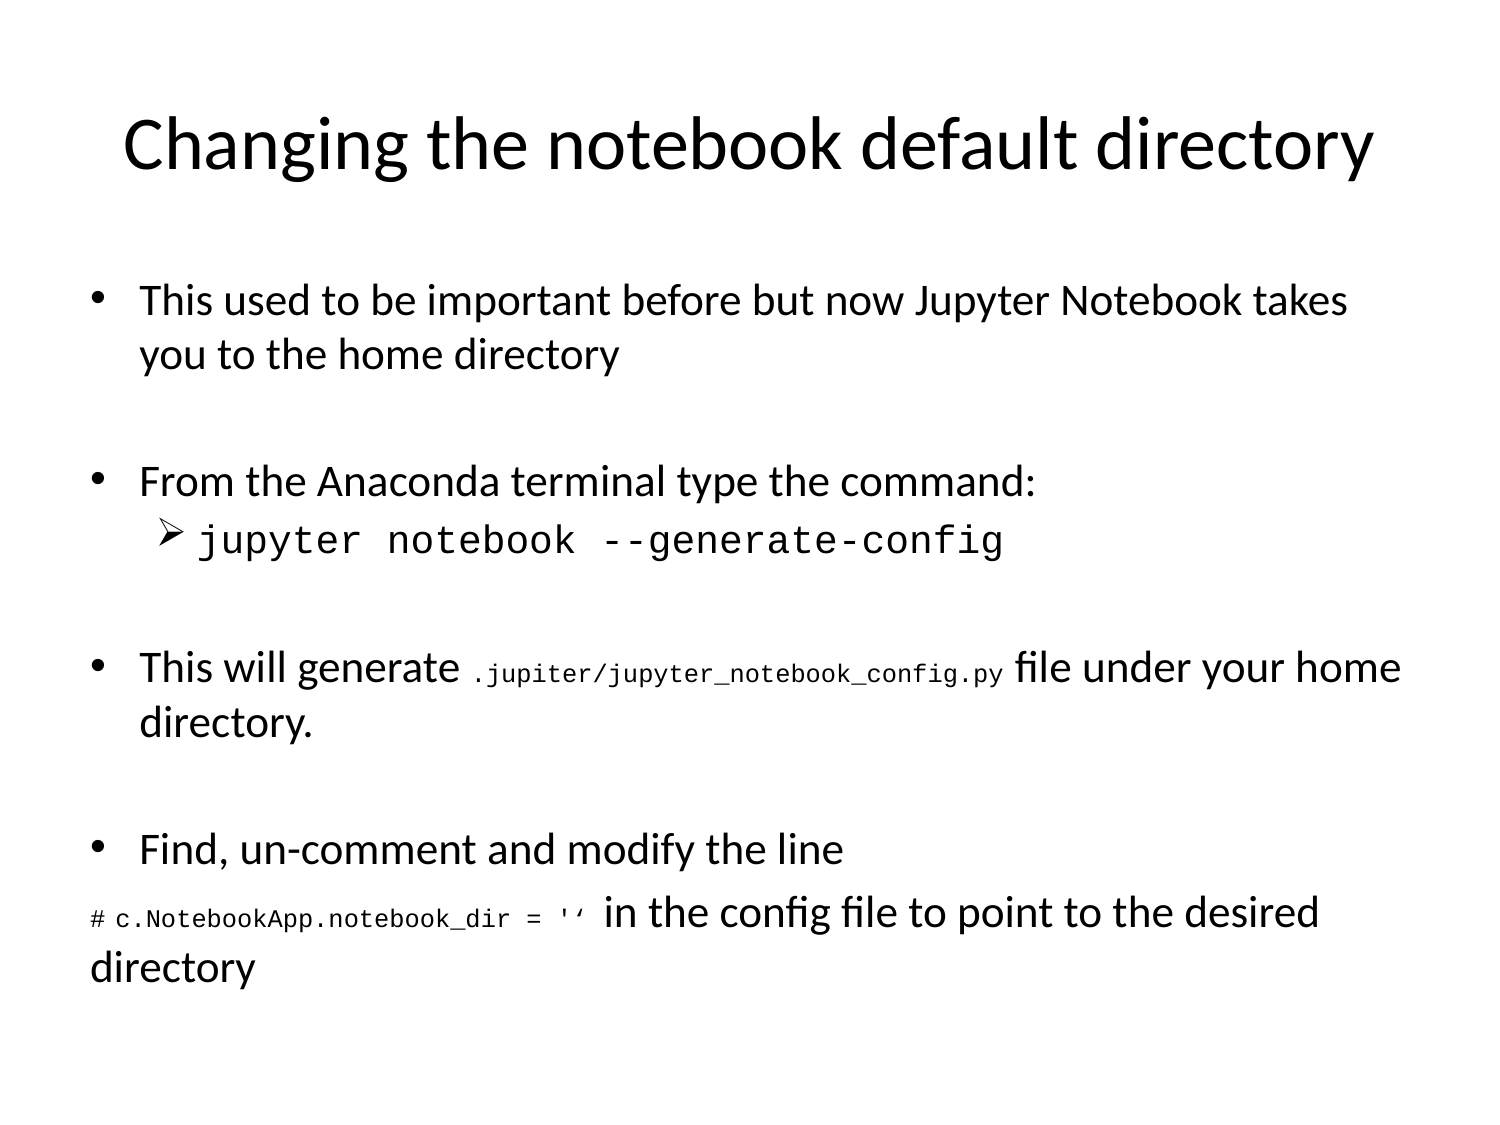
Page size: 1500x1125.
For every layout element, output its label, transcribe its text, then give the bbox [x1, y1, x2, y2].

list This used to be important before but now Jupyter Notebook takes you to the home directory From the Anaconda terminal type the command: jupyter notebook --generate-config This will generate .jupiter/jupyter_notebook_config.py file under your home directory. Find, un-comment and modify the line # c.NotebookApp.notebook_dir = '‘ in the config file to point to the desired directory [75, 262, 1425, 1005]
title Changing the notebook default directory [75, 45, 1425, 233]
